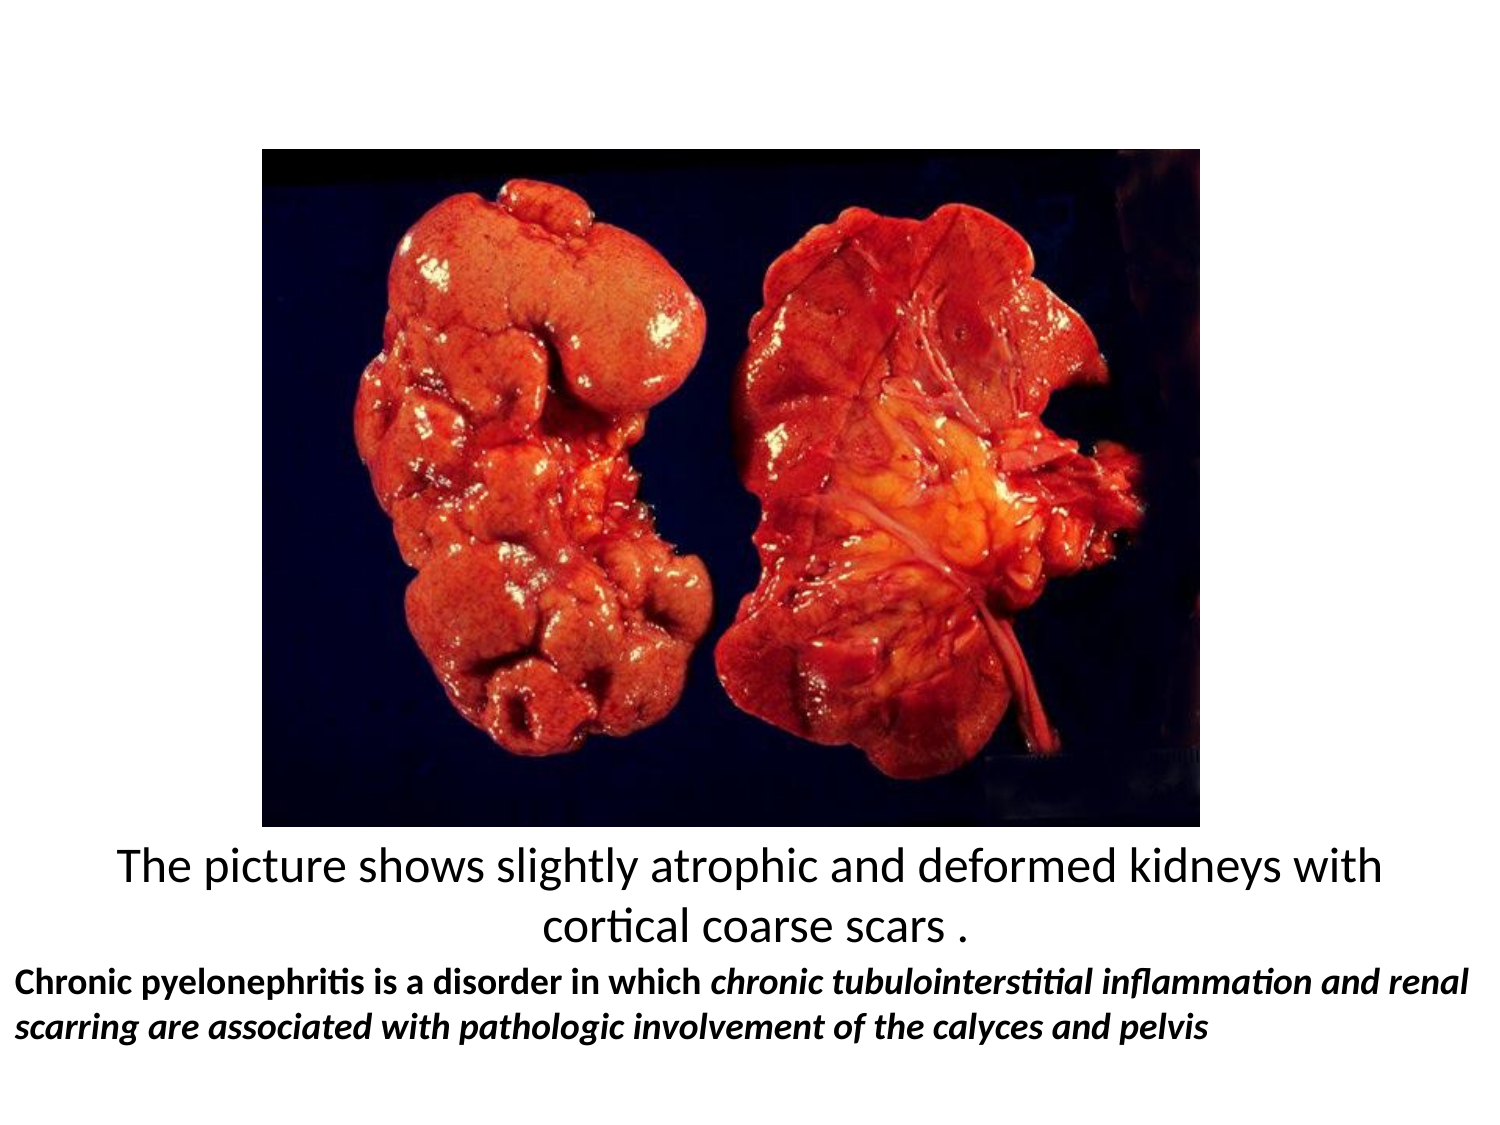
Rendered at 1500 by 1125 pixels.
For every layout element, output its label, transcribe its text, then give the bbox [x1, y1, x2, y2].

picture [262, 149, 1201, 827]
text_box Chronic pyelonephritis is a disorder in which chronic tubulointerstitial inflammation and renal scarring are associated with pathologic involvement of the calyces and pelvis [0, 949, 1500, 1055]
text_box The picture shows slightly atrophic and deformed kidneys with cortical coarse scars . [100, 824, 1412, 949]
